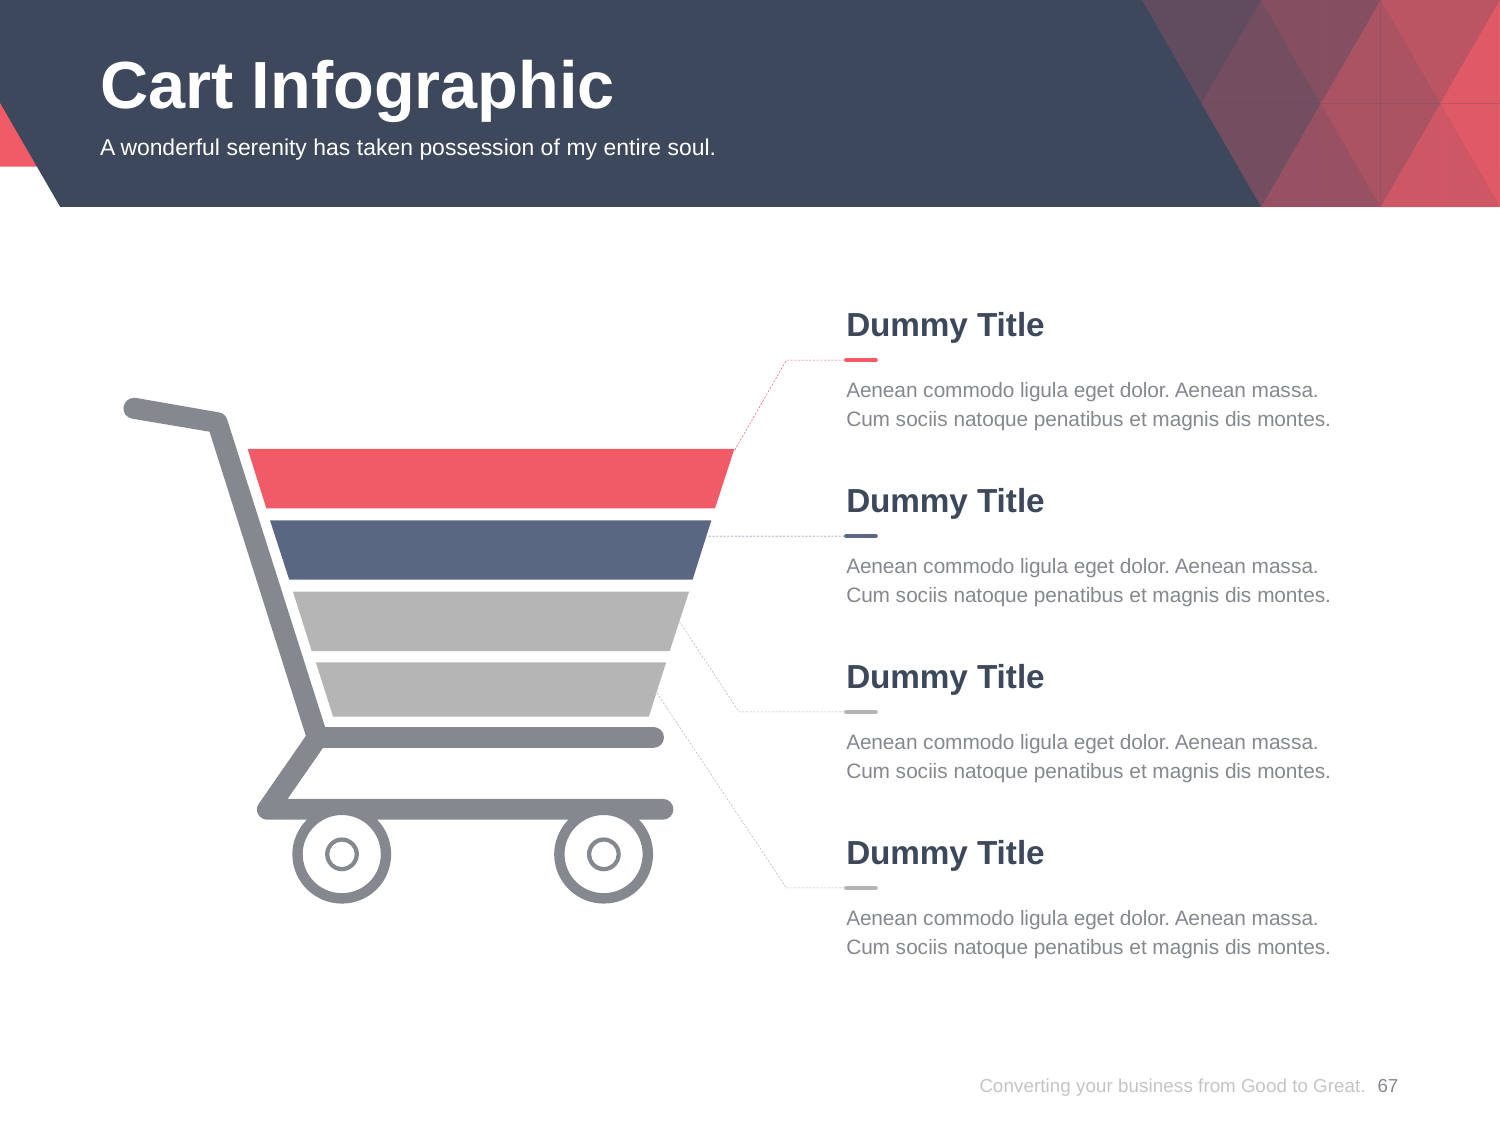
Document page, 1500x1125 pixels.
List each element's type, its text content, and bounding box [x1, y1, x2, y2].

text_box [657, 692, 869, 888]
text_box [680, 622, 867, 712]
text_box Aenean commodo ligula eget dolor. Aenean massa. Cum sociis natoque penatibus et magnis dis montes. [846, 548, 1400, 607]
text_box Aenean commodo ligula eget dolor. Aenean massa. Cum sociis natoque penatibus et magnis dis montes. [846, 900, 1400, 959]
text_box Dummy Title [846, 830, 1400, 871]
text_box Dummy Title [846, 655, 1400, 696]
text_box Dummy Title [846, 303, 1400, 344]
text_box [315, 662, 667, 717]
text_box Aenean commodo ligula eget dolor. Aenean massa. Cum sociis natoque penatibus et magnis dis montes. [846, 724, 1400, 783]
text_box [292, 591, 690, 652]
text_box Dummy Title [846, 479, 1400, 520]
text_box [247, 448, 735, 509]
text_box [270, 520, 712, 580]
slide_number 67 [1352, 1044, 1424, 1125]
text_box [735, 360, 868, 451]
text_box Aenean commodo ligula eget dolor. Aenean massa. Cum sociis natoque penatibus et magnis dis montes. [846, 372, 1400, 431]
footer Converting your business from Good to Great. [905, 1044, 1352, 1125]
title Cart Infographic [100, 29, 1400, 127]
text_box [123, 397, 674, 904]
list A wonderful serenity has taken possession of my entire soul. [100, 132, 1400, 192]
